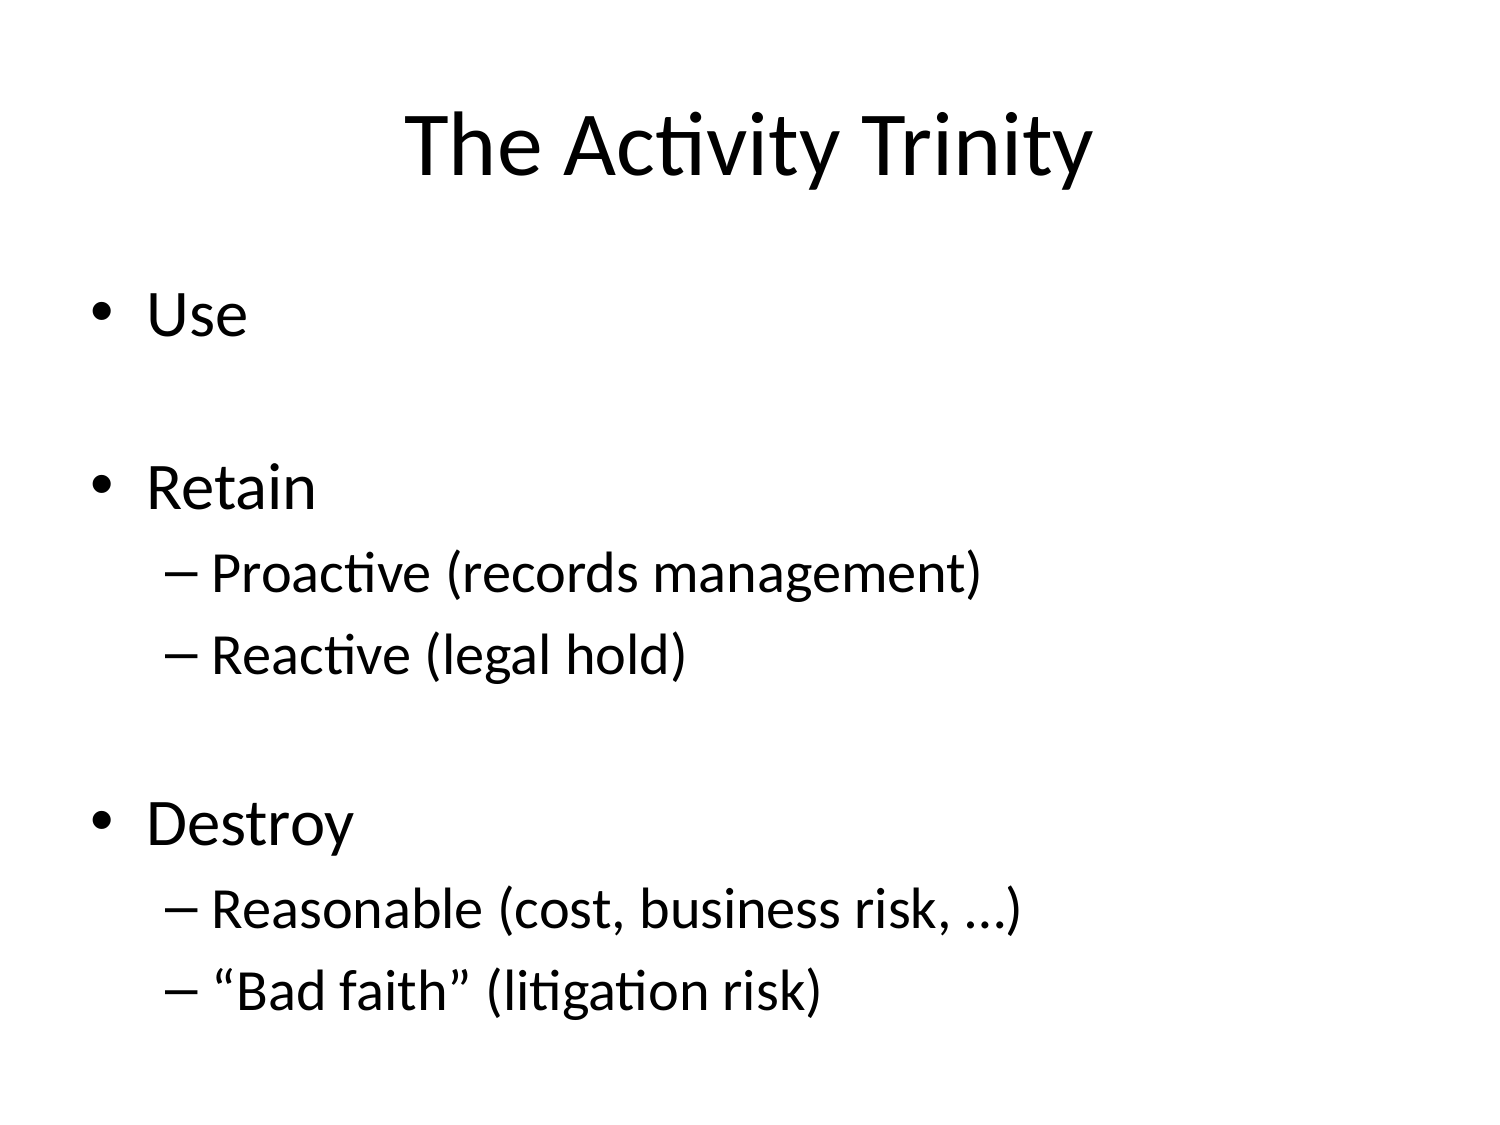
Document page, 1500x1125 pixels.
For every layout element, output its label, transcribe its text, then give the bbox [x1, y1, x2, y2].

list Use Retain Proactive (records management) Reactive (legal hold) Destroy Reasonable (cost, business risk, …) “Bad faith” (litigation risk) [75, 262, 1425, 1005]
title The Activity Trinity [75, 45, 1425, 233]
